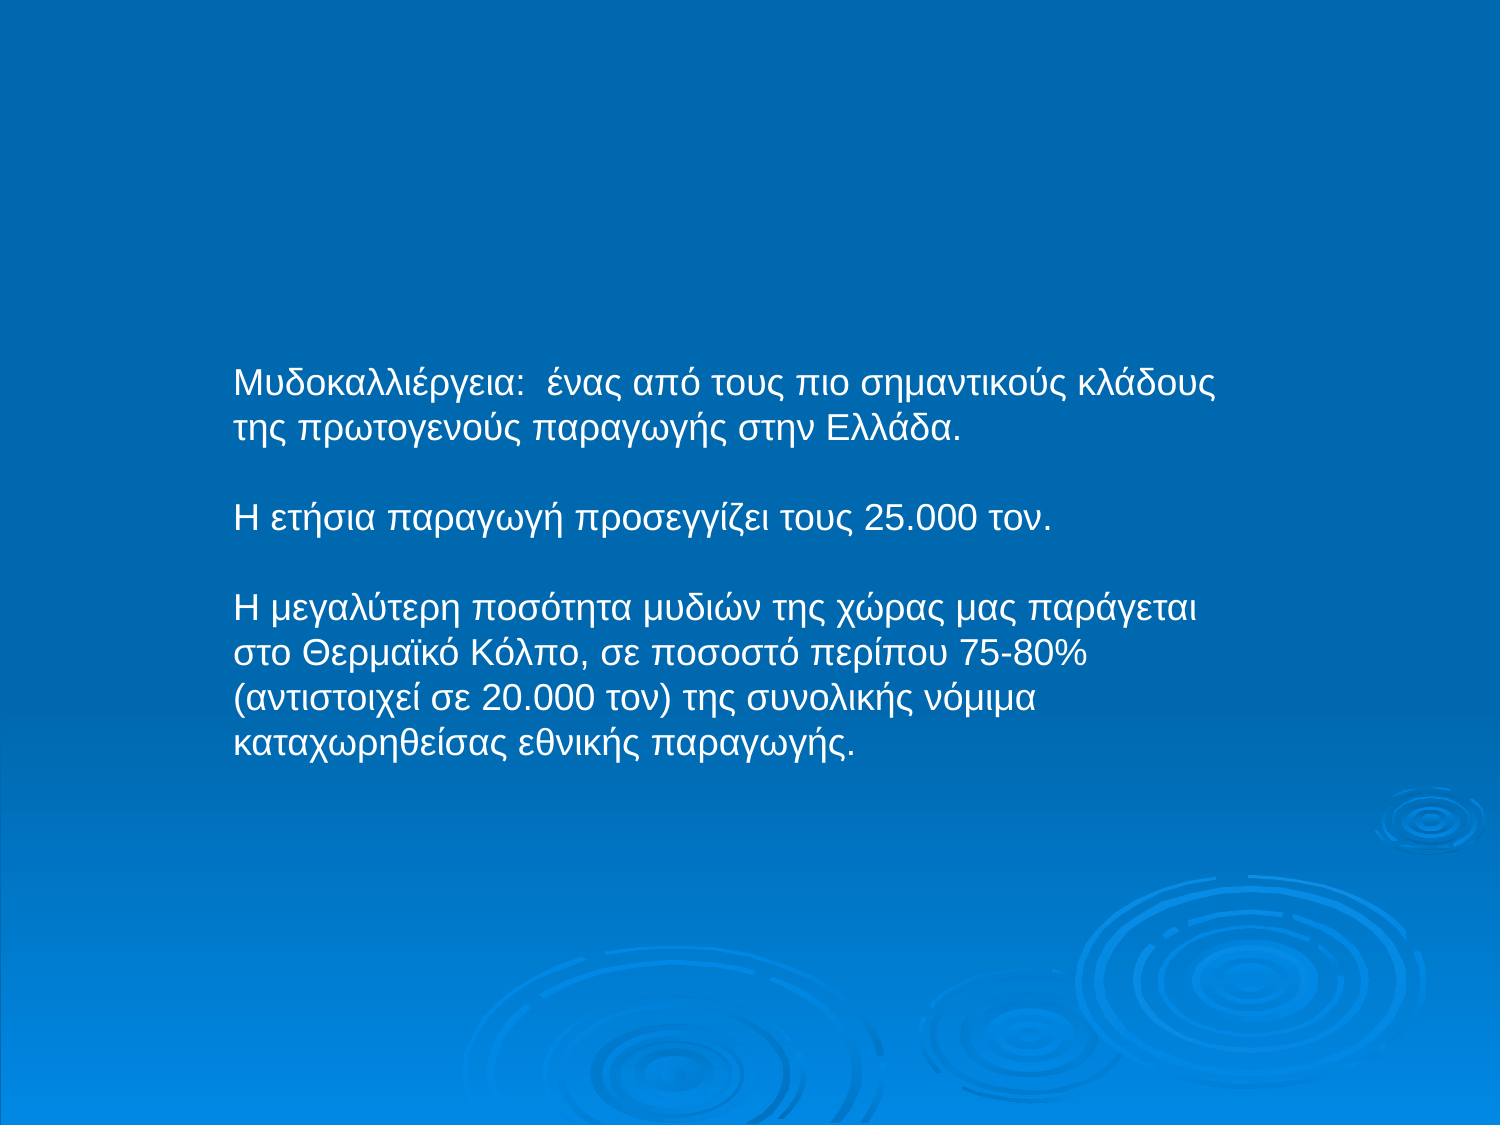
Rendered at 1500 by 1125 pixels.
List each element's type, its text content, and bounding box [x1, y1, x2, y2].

text_box Μυδοκαλλιέργεια: ένας από τους πιο σημαντικούς κλάδους της πρωτογενούς παραγωγής στην Ελλάδα. Η ετήσια παραγωγή προσεγγίζει τους 25.000 τον. Η μεγαλύτερη ποσότητα μυδιών της χώρας μας παράγεται στο Θερμαϊκό Κόλπο, σε ποσοστό περίπου 75-80% (αντιστοιχεί σε 20.000 τον) της συνολικής νόμιμα καταχωρηθείσας εθνικής παραγωγής. [218, 350, 1258, 771]
